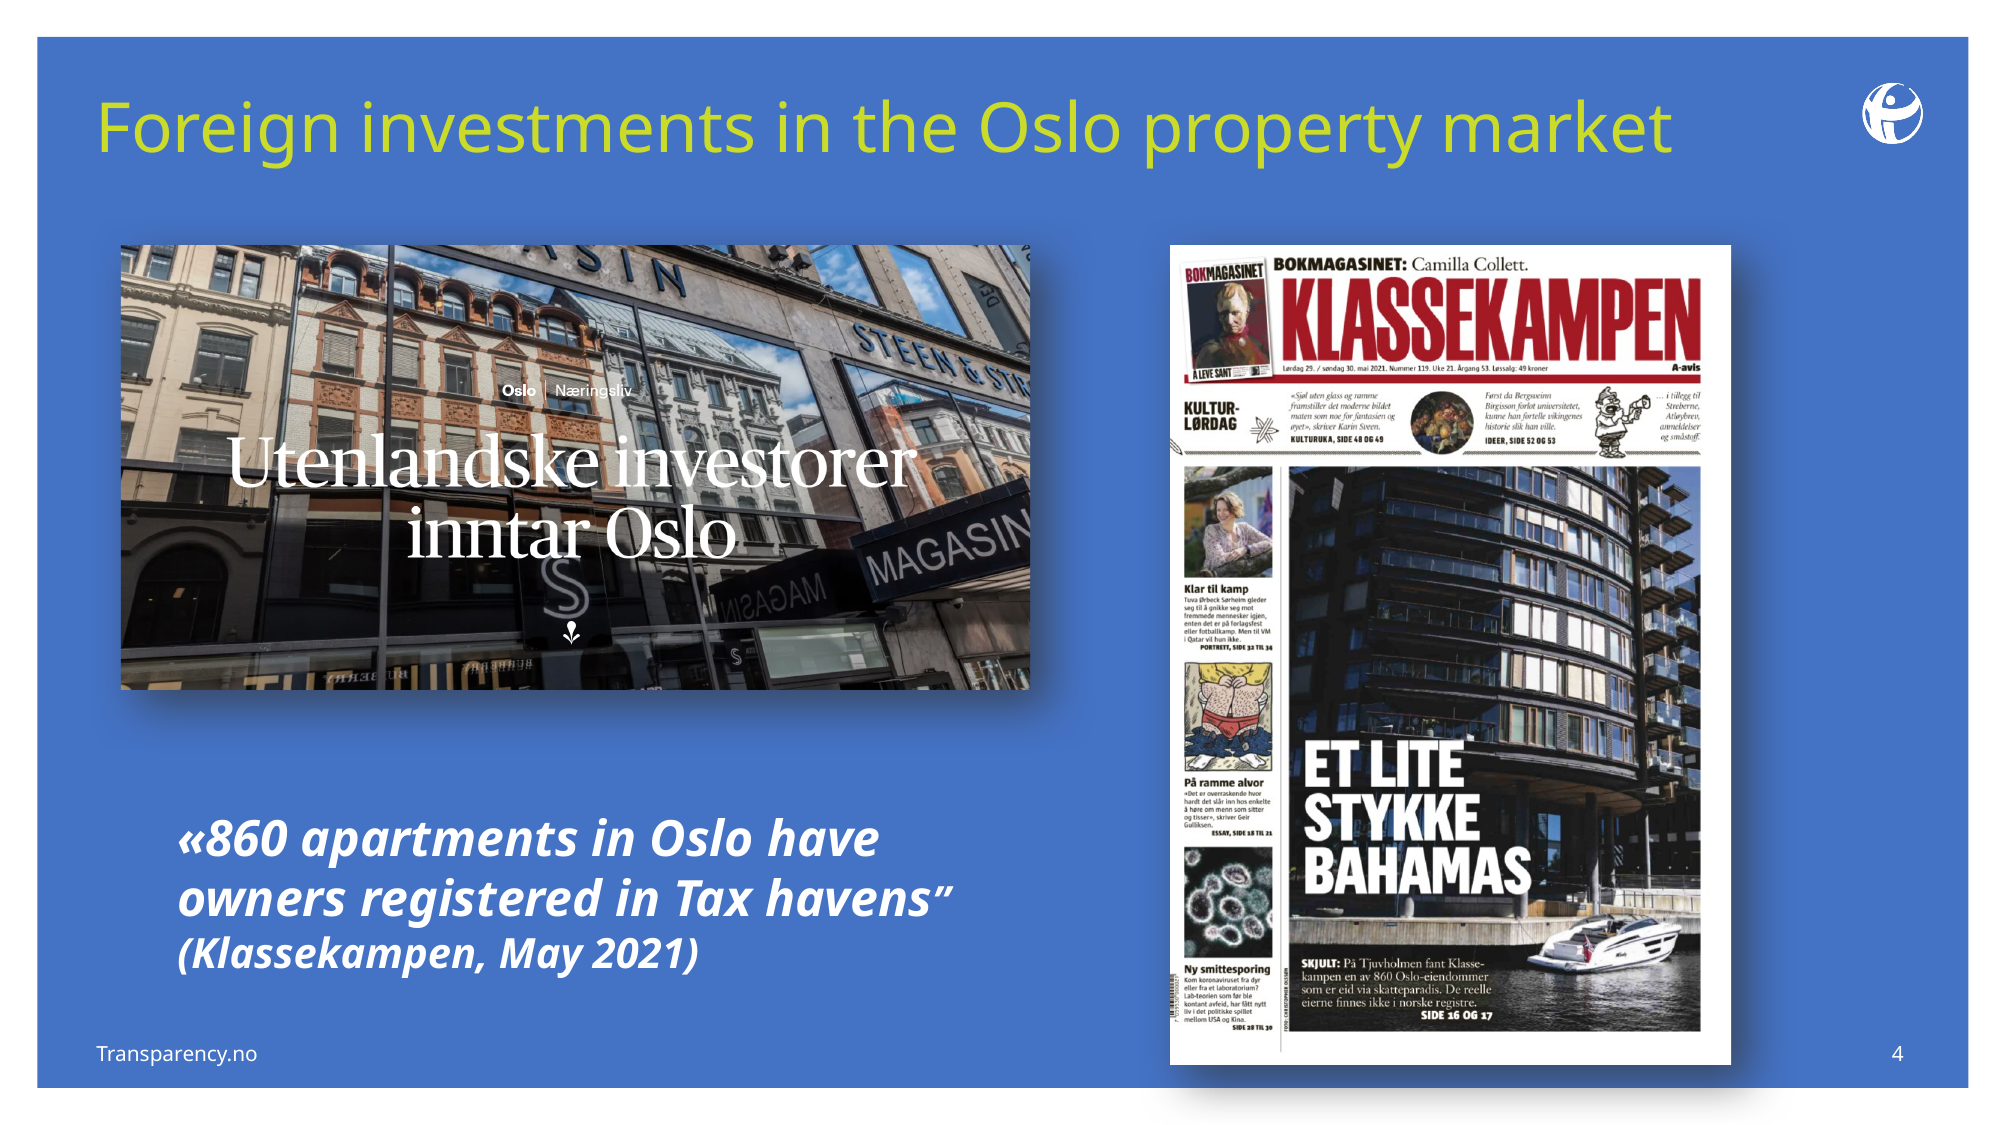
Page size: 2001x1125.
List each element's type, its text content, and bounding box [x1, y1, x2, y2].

footer Transparency.no [96, 1024, 627, 1085]
text_box «860 apartments in Oslo have owners registered in Tax havens” (Klassekampen, May 2021) [162, 798, 1048, 984]
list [120, 245, 1031, 690]
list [1170, 245, 1732, 1065]
title Foreign investments in the Oslo property market [95, 59, 1862, 200]
slide_number 4 [1775, 1024, 1904, 1085]
